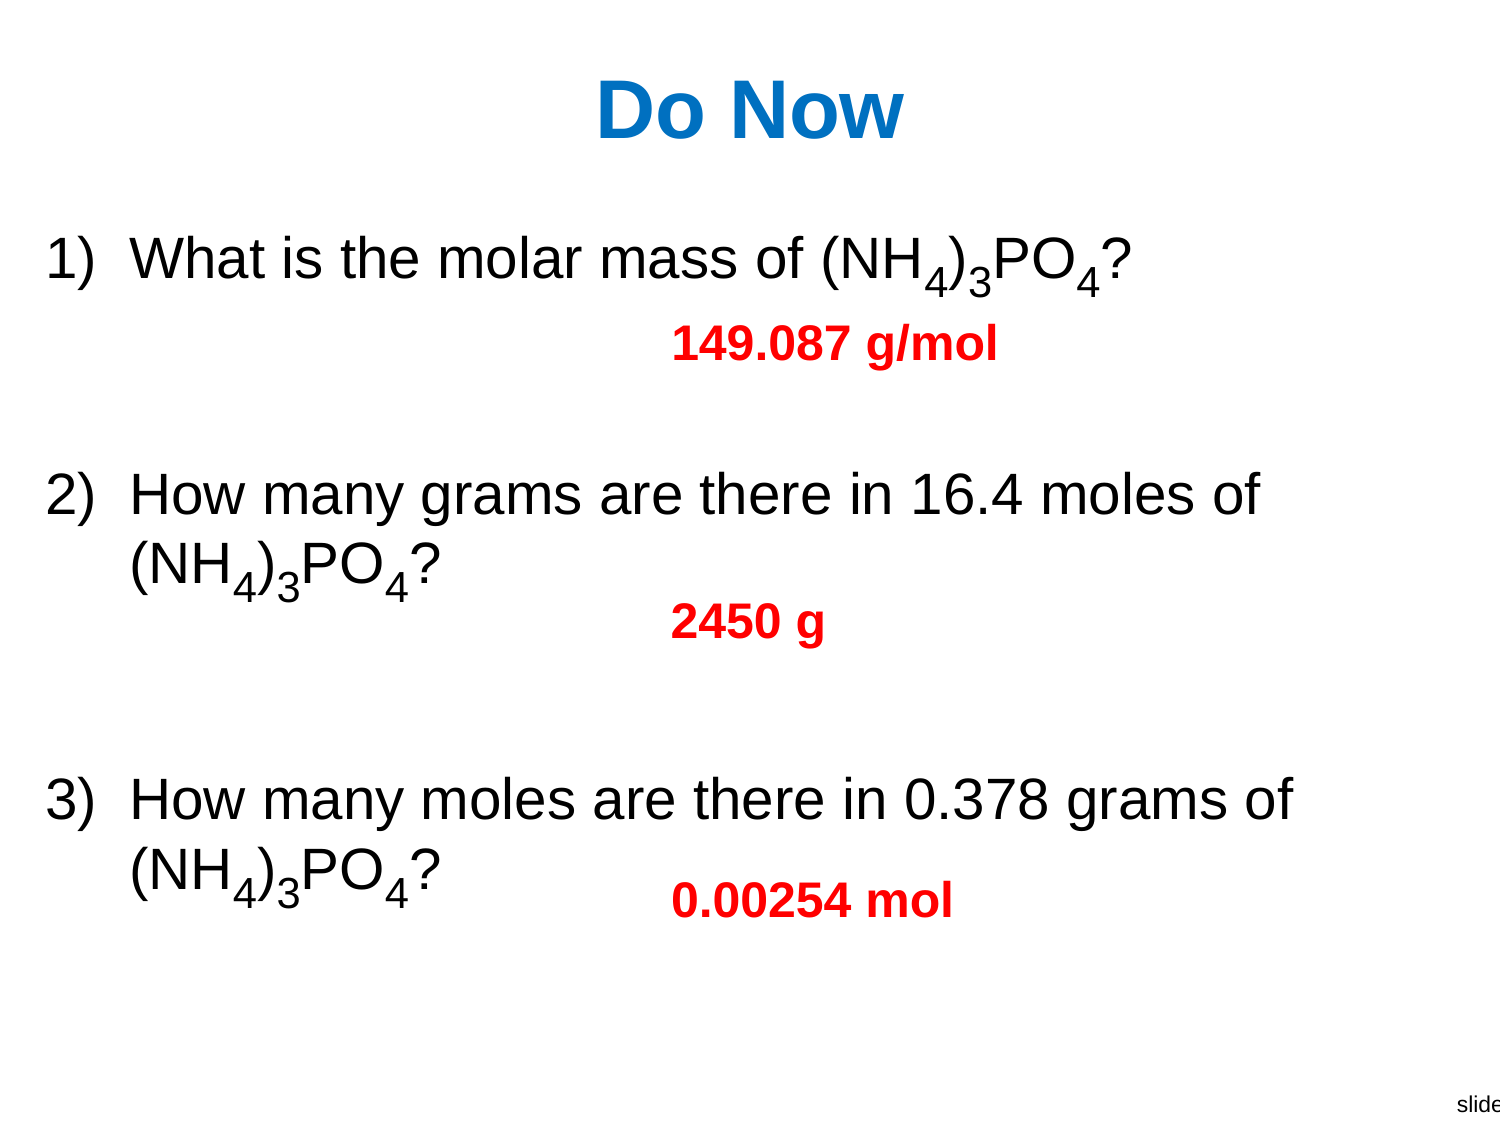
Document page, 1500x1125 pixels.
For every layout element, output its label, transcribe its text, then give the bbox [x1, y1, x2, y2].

title Do Now [29, 45, 1471, 166]
list What is the molar mass of (NH4)3PO4? How many grams are there in 16.4 moles of (NH4)3PO4? How many moles are there in 0.378 grams of (NH4)3PO4? [29, 212, 1471, 1055]
text_box 149.087 g/mol [656, 302, 1015, 378]
text_box 0.00254 mol [656, 860, 970, 936]
text_box 2450 g [655, 581, 842, 657]
